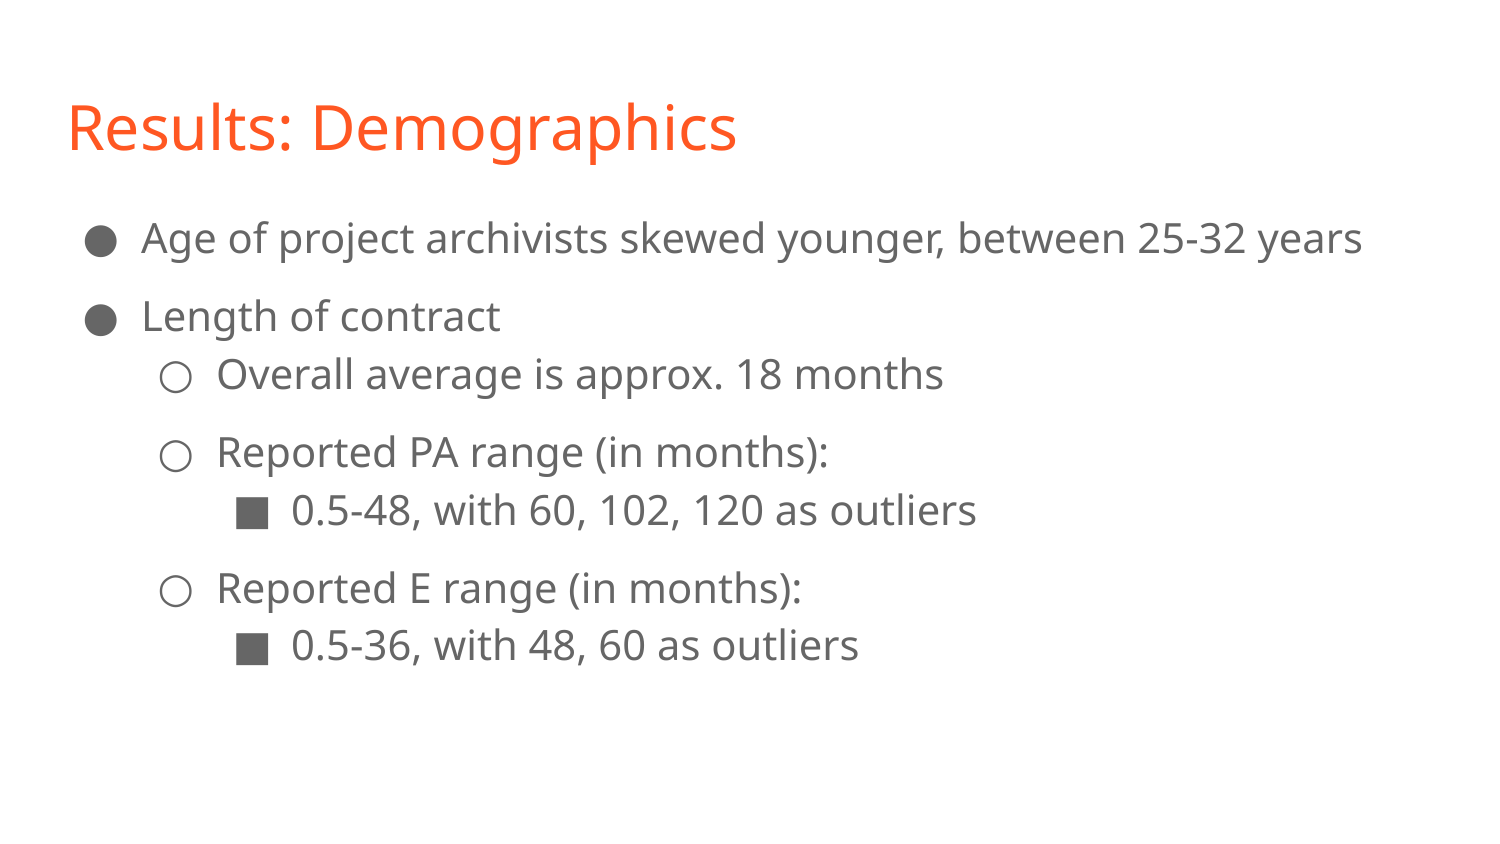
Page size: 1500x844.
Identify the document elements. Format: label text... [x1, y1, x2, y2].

list Age of project archivists skewed younger, between 25-32 years Length of contract Overall average is approx. 18 months Reported PA range (in months): 0.5-48, with 60, 102, 120 as outliers Reported E range (in months): 0.5-36, with 48, 60 as outliers [51, 189, 1449, 750]
title Results: Demographics [51, 72, 1449, 167]
